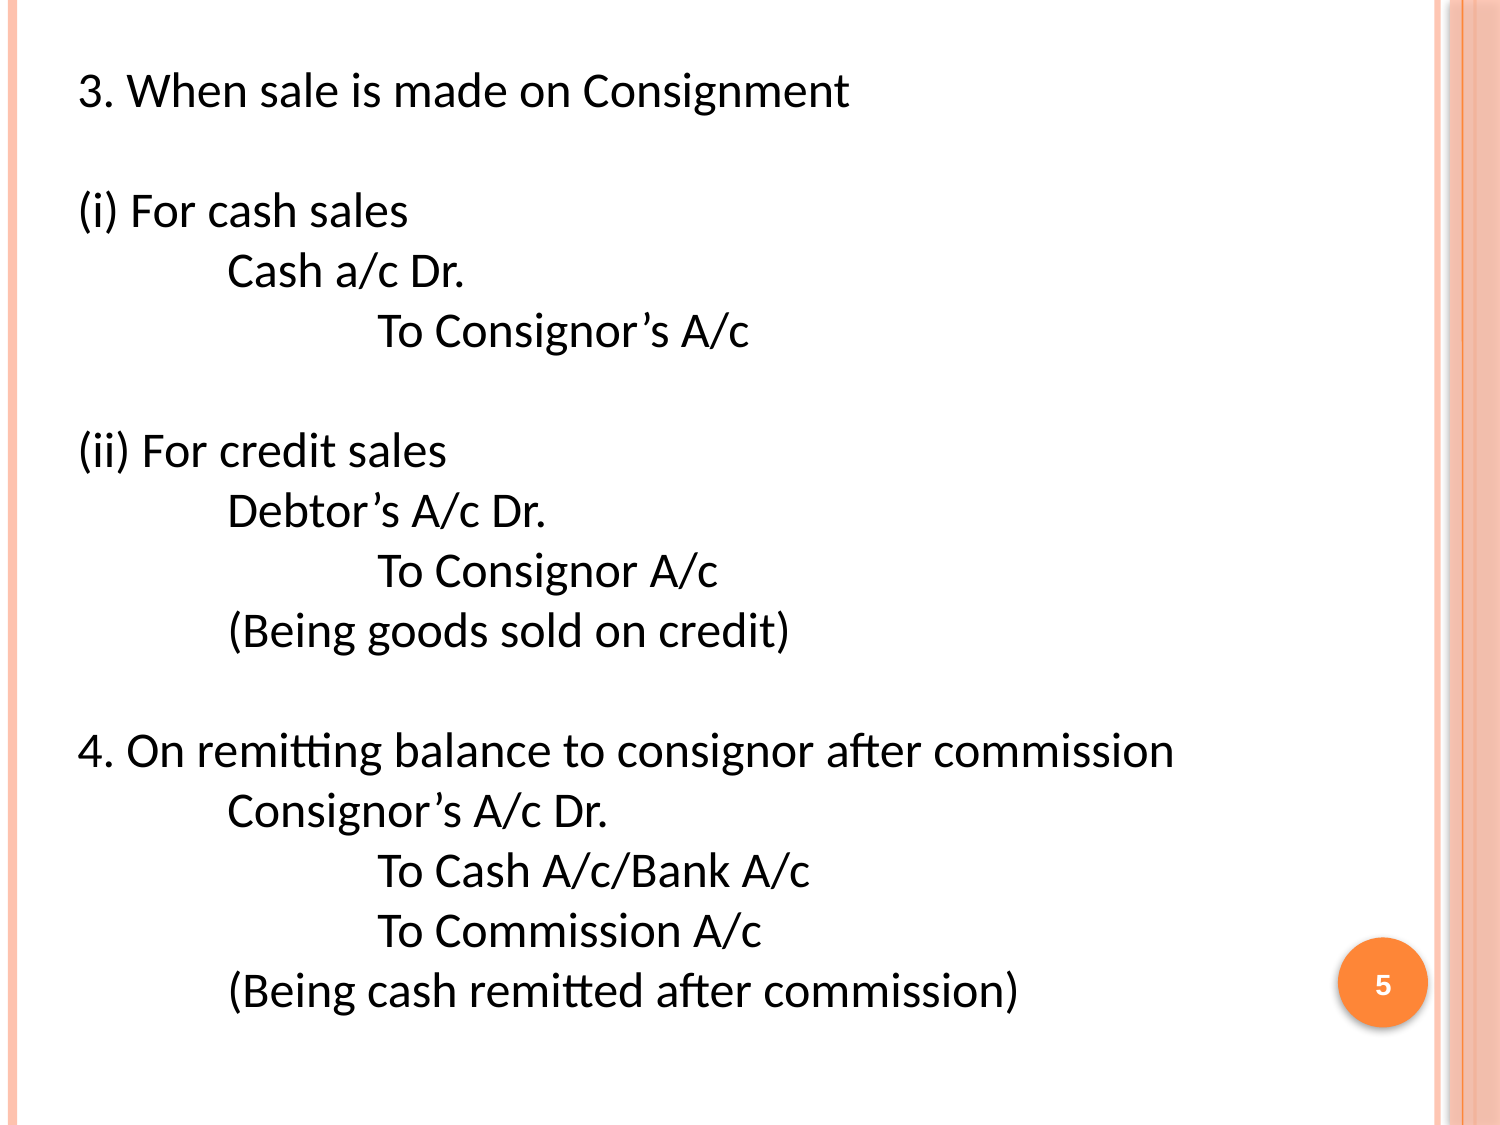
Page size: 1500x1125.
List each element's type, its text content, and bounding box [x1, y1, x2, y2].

text_box 3. When sale is made on Consignment (i) For cash sales Cash a/c Dr. To Consignor’s A/c (ii) For credit sales Debtor’s A/c Dr. To Consignor A/c (Being goods sold on credit) 4. On remitting balance to consignor after commission Consignor’s A/c Dr. To Cash A/c/Bank A/c To Commission A/c (Being cash remitted after commission) [62, 49, 1438, 1025]
